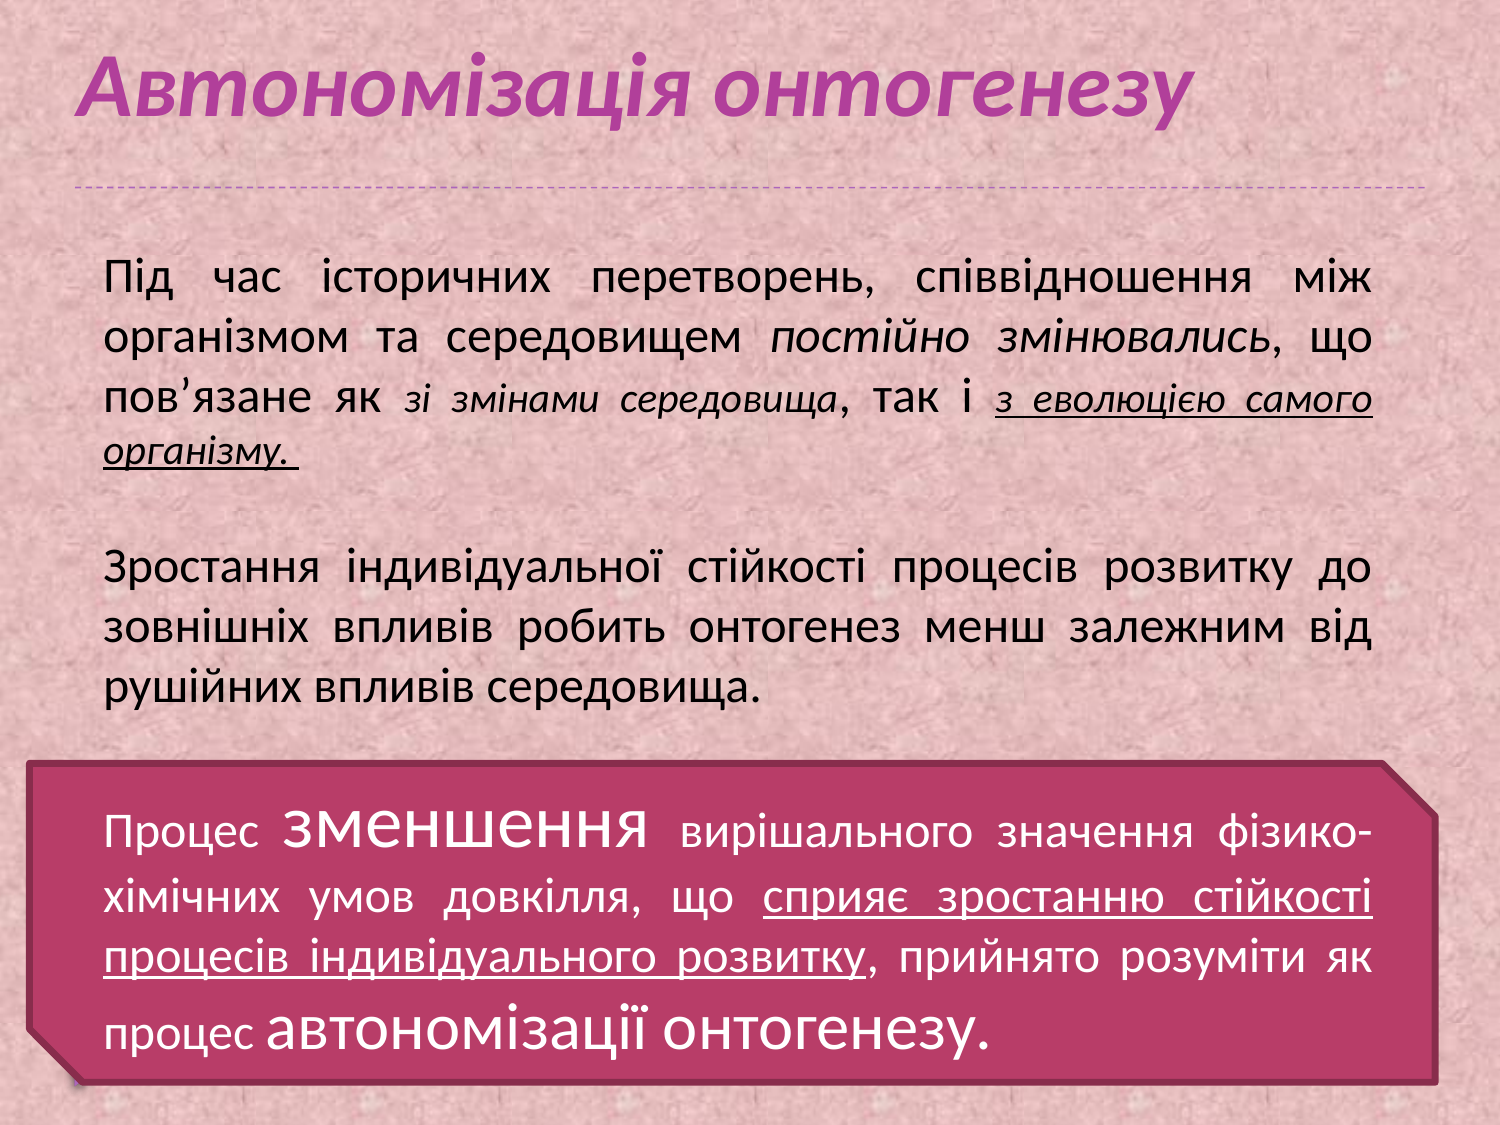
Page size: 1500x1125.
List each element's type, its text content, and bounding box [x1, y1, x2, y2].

text_box [25, 759, 1439, 1086]
title Автономізація онтогенезу [63, 101, 1414, 252]
text_box Під час історичних перетворень, співвідношення між організмом та середовищем постійно змінювались, що пов’язане як зі змінами середовища, так і з еволюцією самого організму. Зростання індивідуальної стійкості процесів розвитку до зовнішніх впливів робить онтогенез менш залежним від рушійних впливів середовища. Процес зменшення вирішального значення фізико-хімічних умов довкілля, що сприяє зростанню стійкості процесів індивідуального розвитку, прийнято розуміти як процес автономізації онтогенезу. [88, 235, 1388, 1070]
picture [0, 0, 1500, 1125]
